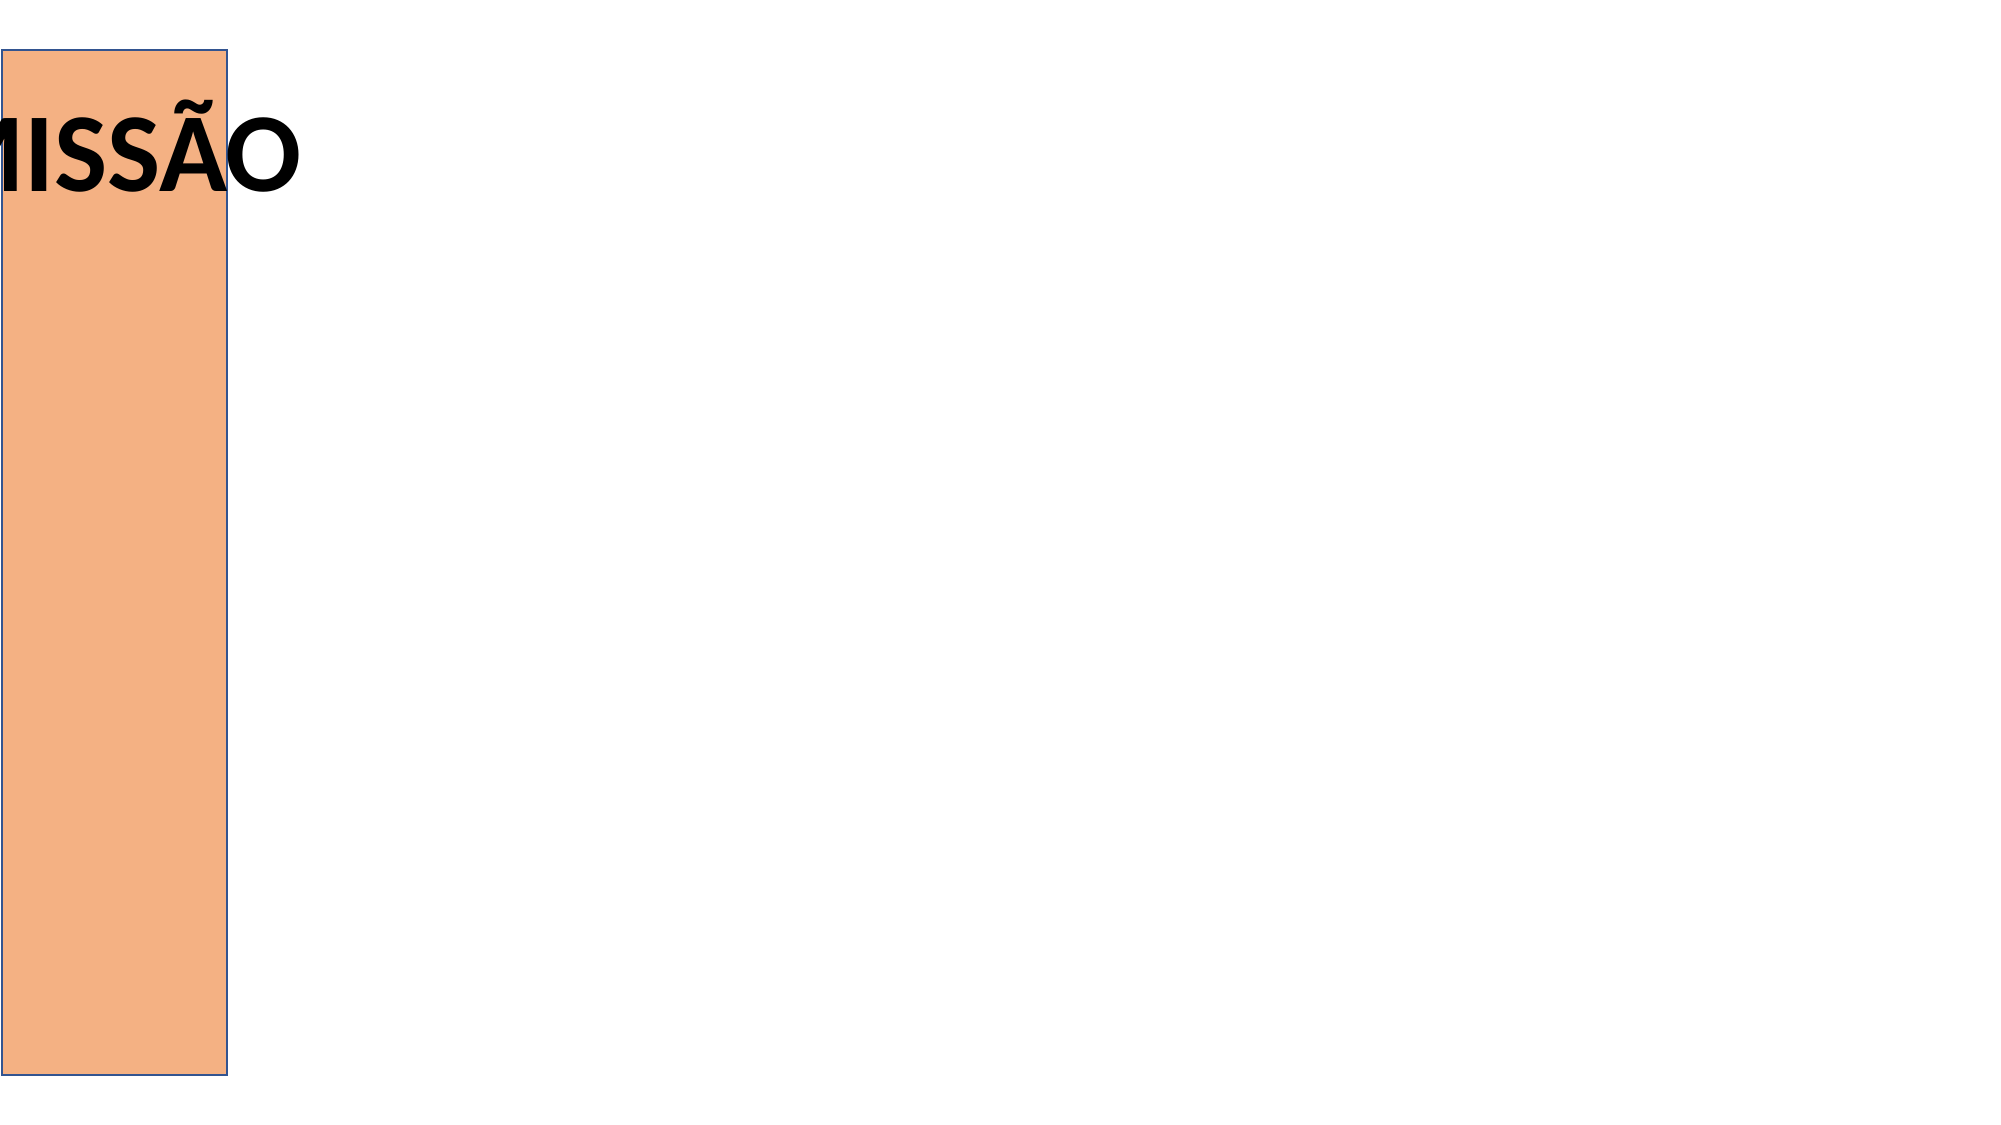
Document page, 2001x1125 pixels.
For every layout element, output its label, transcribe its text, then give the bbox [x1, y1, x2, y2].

text_box MISSÃO [0, 71, 318, 221]
text_box [1, 49, 228, 71]
text_box [1, 221, 228, 1076]
